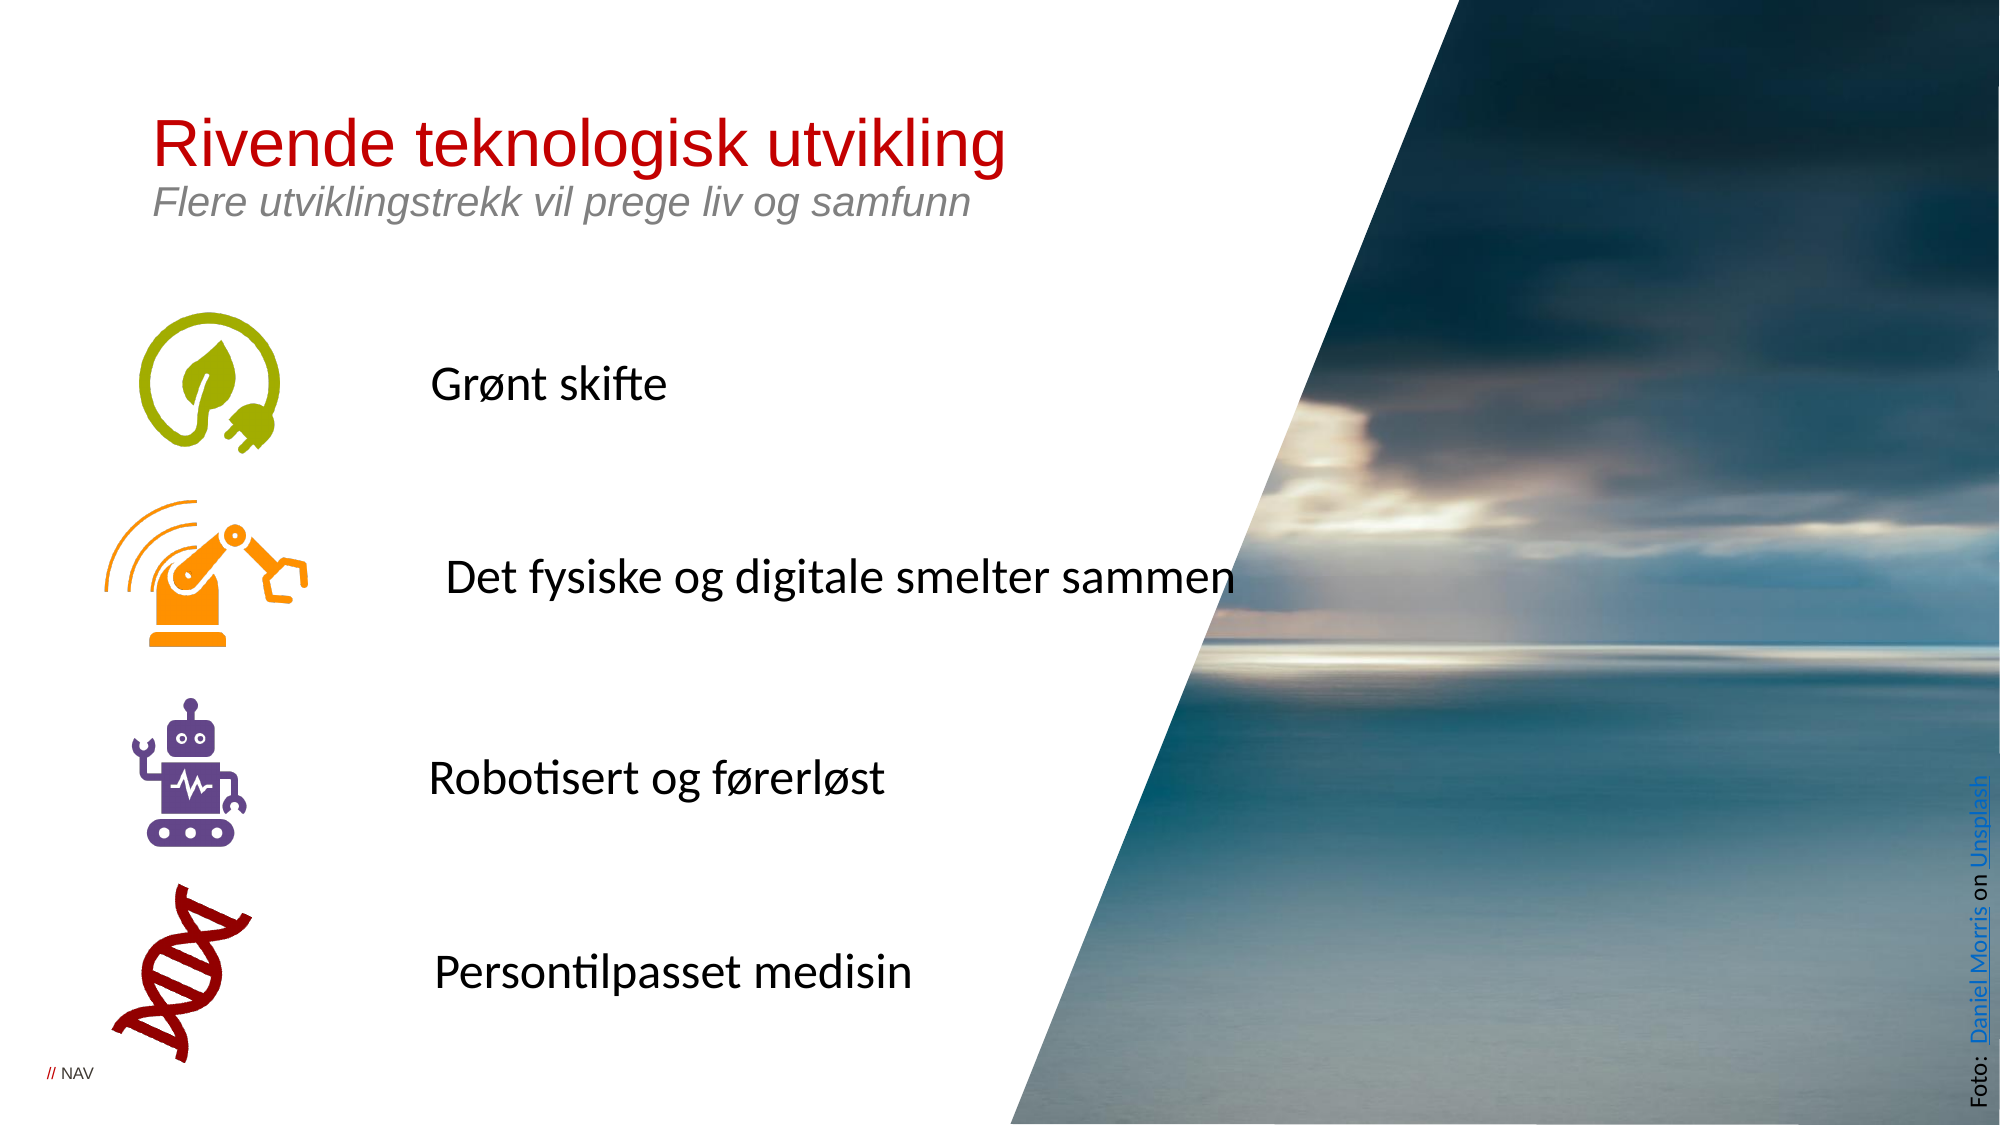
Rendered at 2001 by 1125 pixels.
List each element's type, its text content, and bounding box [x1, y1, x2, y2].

picture [66, 687, 298, 1088]
title Rivende teknologisk utvikling Flere utviklingstrekk vil prege liv og samfunn [137, 79, 1010, 255]
text_box Persontilpasset medisin [419, 930, 929, 1006]
picture [1010, 0, 2000, 1125]
text_box Grønt skifte [415, 343, 684, 418]
picture [77, 292, 315, 672]
text_box Robotisert og førerløst [413, 737, 951, 813]
text_box Det fysiske og digitale smelter sammen [430, 536, 1010, 612]
